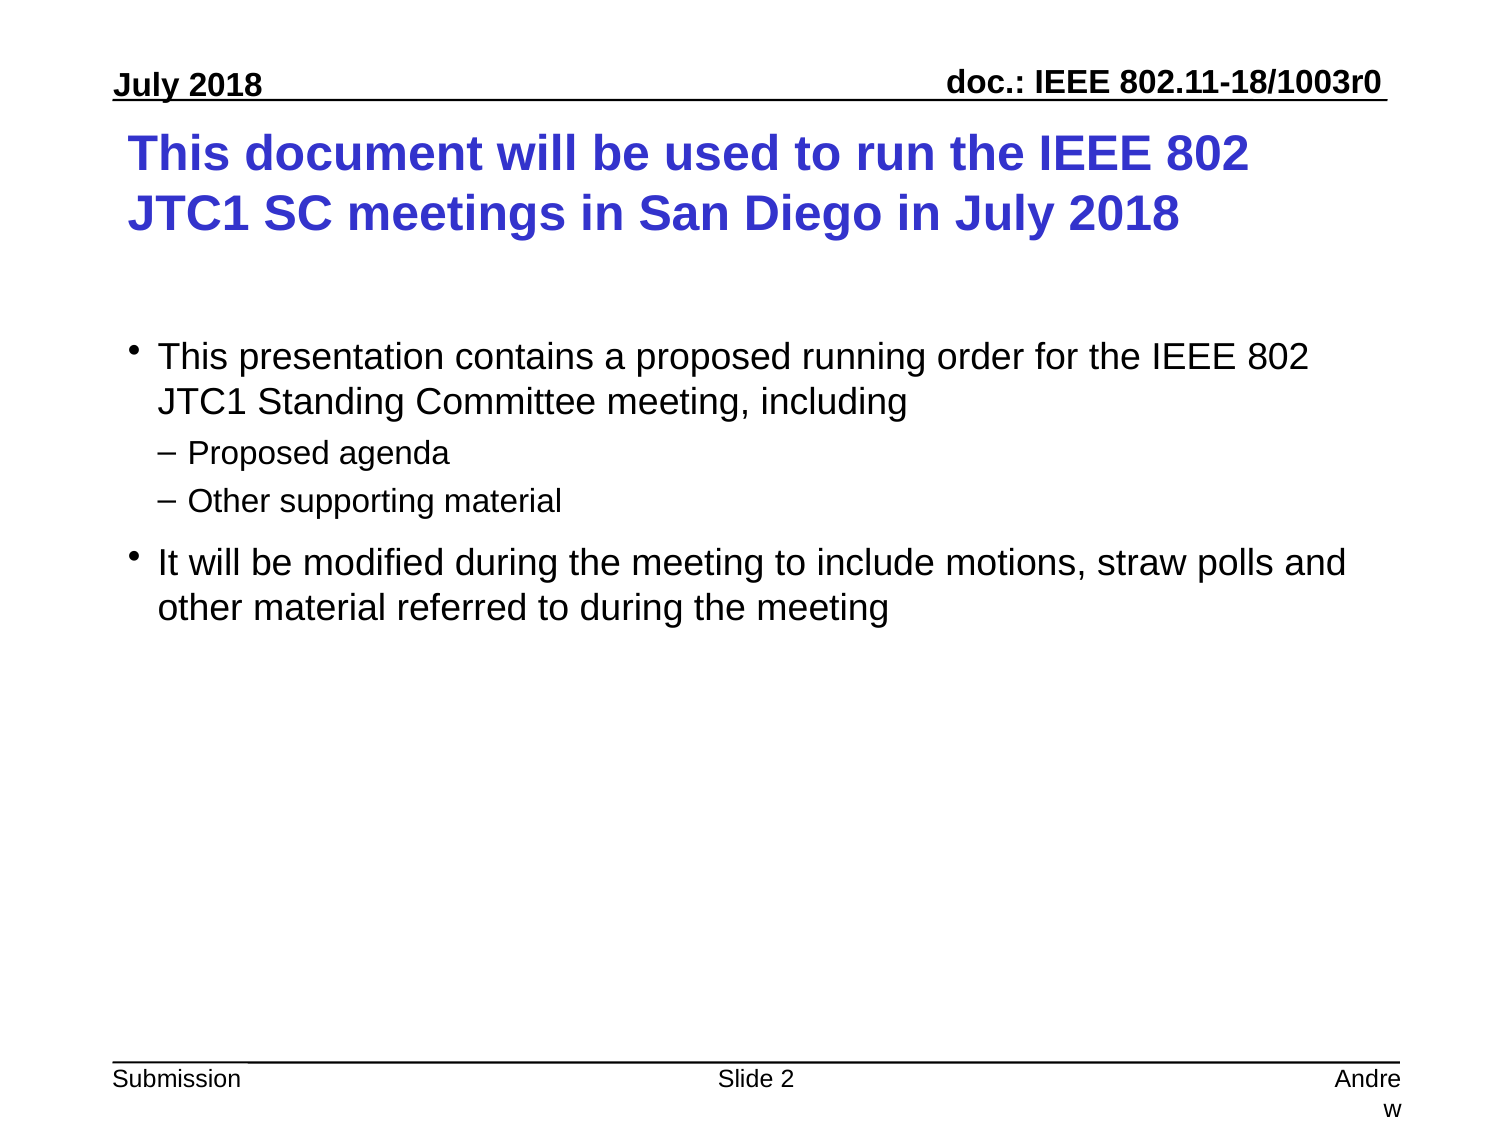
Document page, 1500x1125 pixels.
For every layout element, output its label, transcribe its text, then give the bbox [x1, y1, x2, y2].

footer Andrew Myles, Cisco [1320, 1061, 1402, 1093]
slide_number Slide 2 [709, 1061, 803, 1093]
title This document will be used to run the IEEE 802 JTC1 SC meetings in San Diego in July 2018 [112, 112, 1388, 288]
list This presentation contains a proposed running order for the IEEE 802 JTC1 Standing Committee meeting, including Proposed agenda Other supporting material It will be modified during the meeting to include motions, straw polls and other material referred to during the meeting [112, 324, 1388, 1000]
